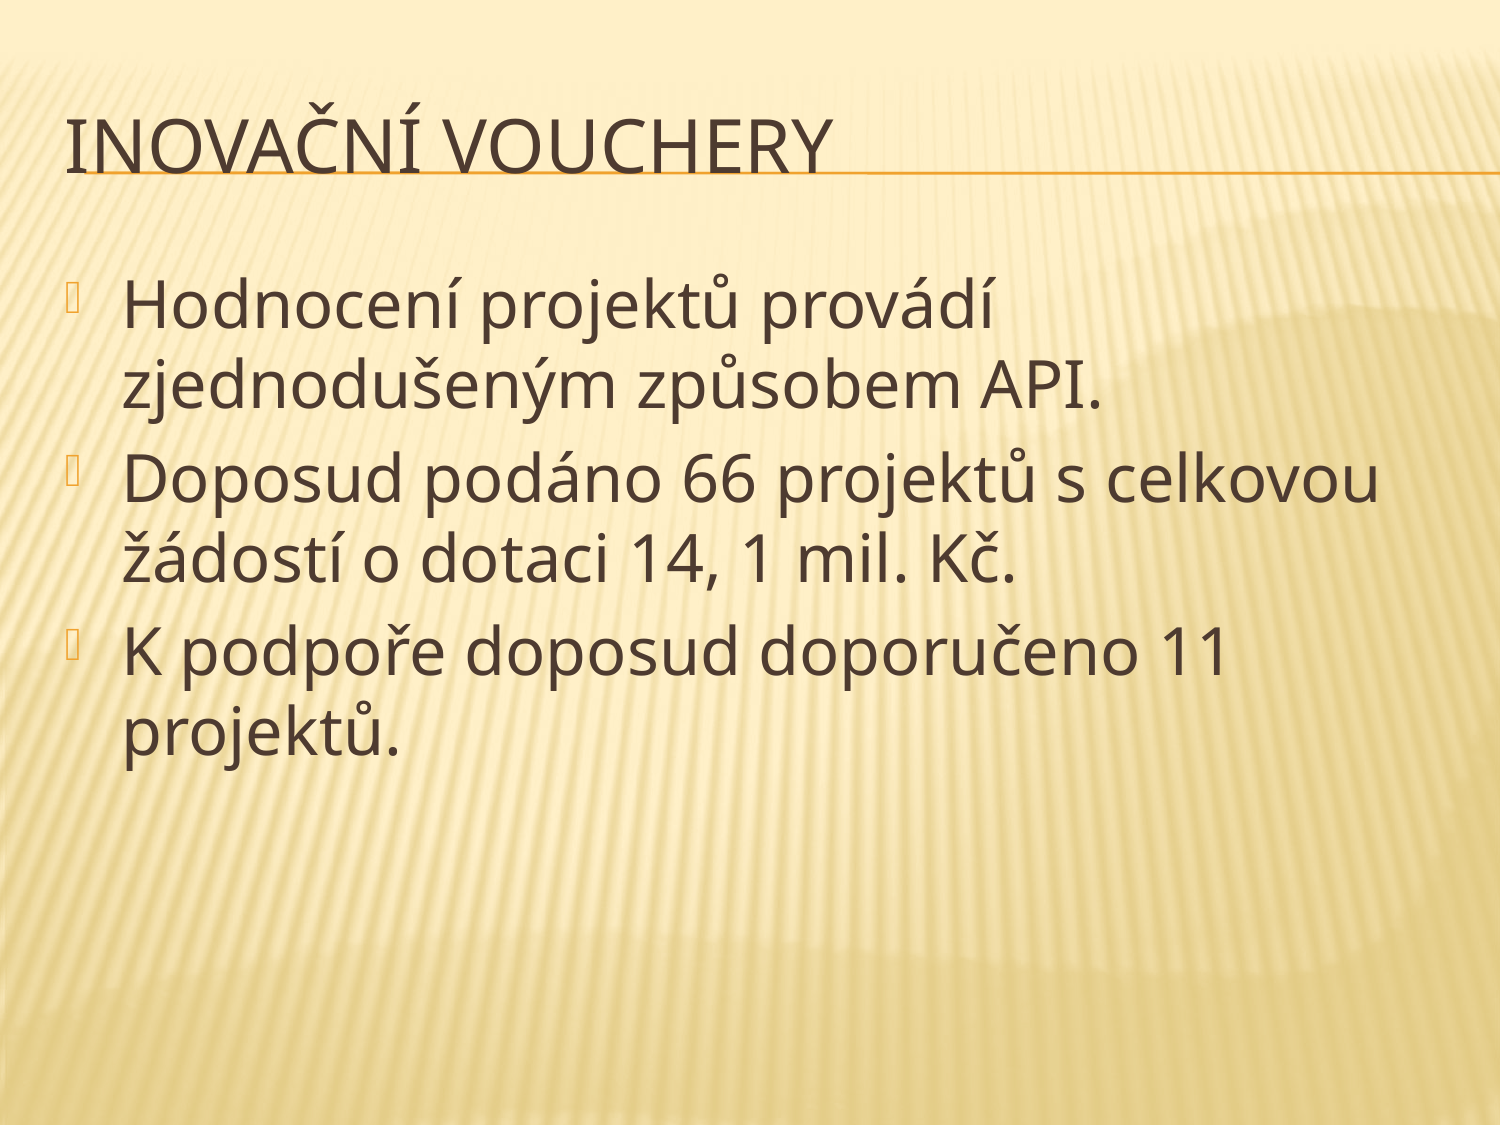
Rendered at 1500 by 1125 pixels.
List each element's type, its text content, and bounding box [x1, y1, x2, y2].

title Inovační vouchery [50, 75, 1475, 213]
list Hodnocení projektů provádí zjednodušeným způsobem API. Doposud podáno 66 projektů s celkovou žádostí o dotaci 14, 1 mil. Kč. K podpoře doposud doporučeno 11 projektů. [50, 254, 1475, 998]
